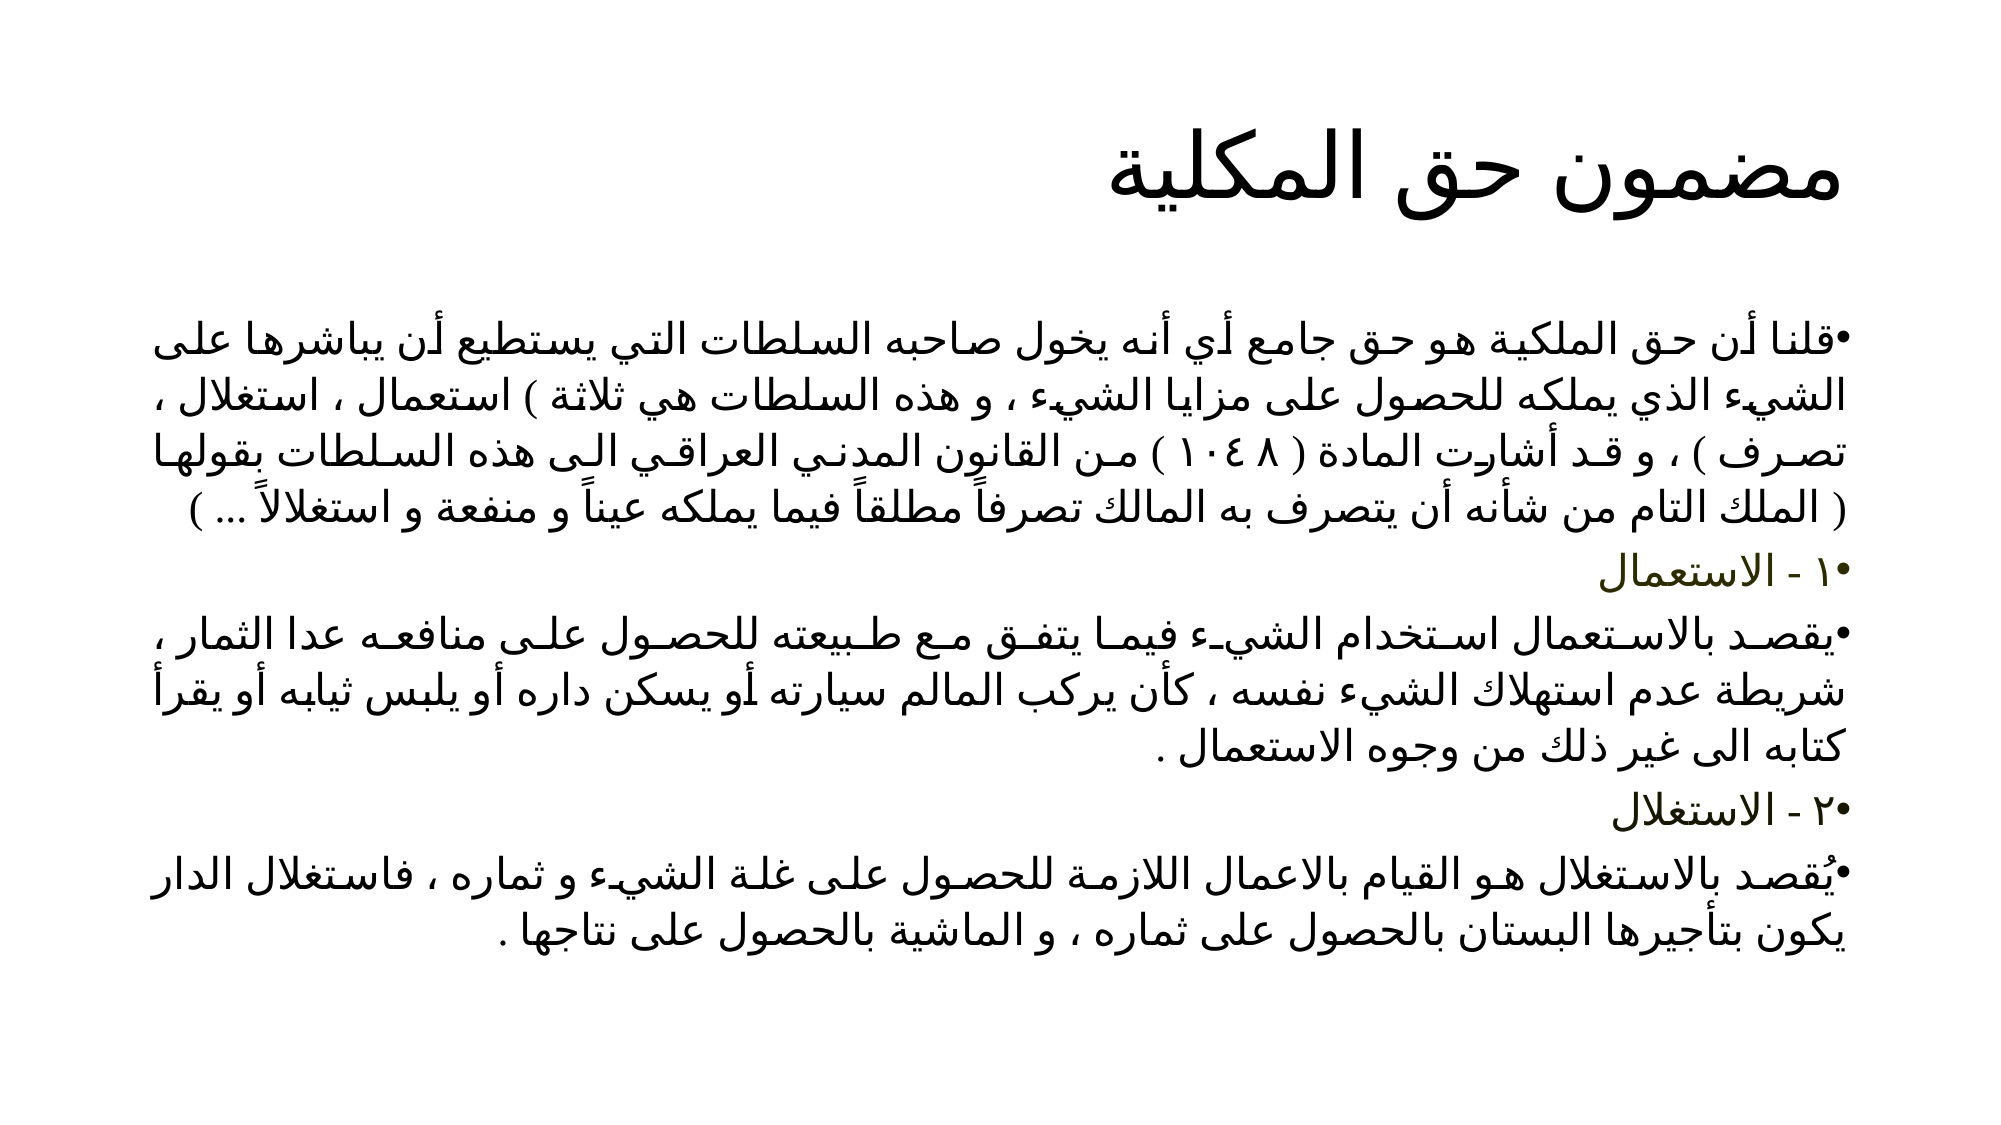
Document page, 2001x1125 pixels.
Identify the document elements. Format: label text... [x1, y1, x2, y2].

title مضمون حق المكلية [137, 59, 1863, 278]
list قلنا أن حق الملكية هو حق جامع أي أنه يخول صاحبه السلطات التي يستطيع أن يباشرها على الشيء الذي يملكه للحصول على مزايا الشيء ، و هذه السلطات هي ثلاثة ) استعمال ، استغلال ، تصرف ) ، و قد أشارت المادة ( ١٠٤٨ ) من القانون المدني العراقي الى هذه السلطات بقولها ( الملك التام من شأنه أن يتصرف به المالك تصرفاً مطلقاً فيما يملكه عيناً و منفعة و استغلالاً ... ) ۱ - الاستعمال يقصد بالاستعمال استخدام الشيء فيما يتفق مع طبيعته للحصول على منافعه عدا الثمار ، شريطة عدم استهلاك الشيء نفسه ، كأن يركب المالم سيارته أو يسكن داره أو يلبس ثيابه أو يقرأ كتابه الى غير ذلك من وجوه الاستعمال . ۲ - الاستغلال يُقصد بالاستغلال هو القيام بالاعمال اللازمة للحصول على غلة الشيء و ثماره ، فاستغلال الدار يكون بتأجيرها البستان بالحصول على ثماره ، و الماشية بالحصول على نتاجها . [137, 299, 1863, 1014]
